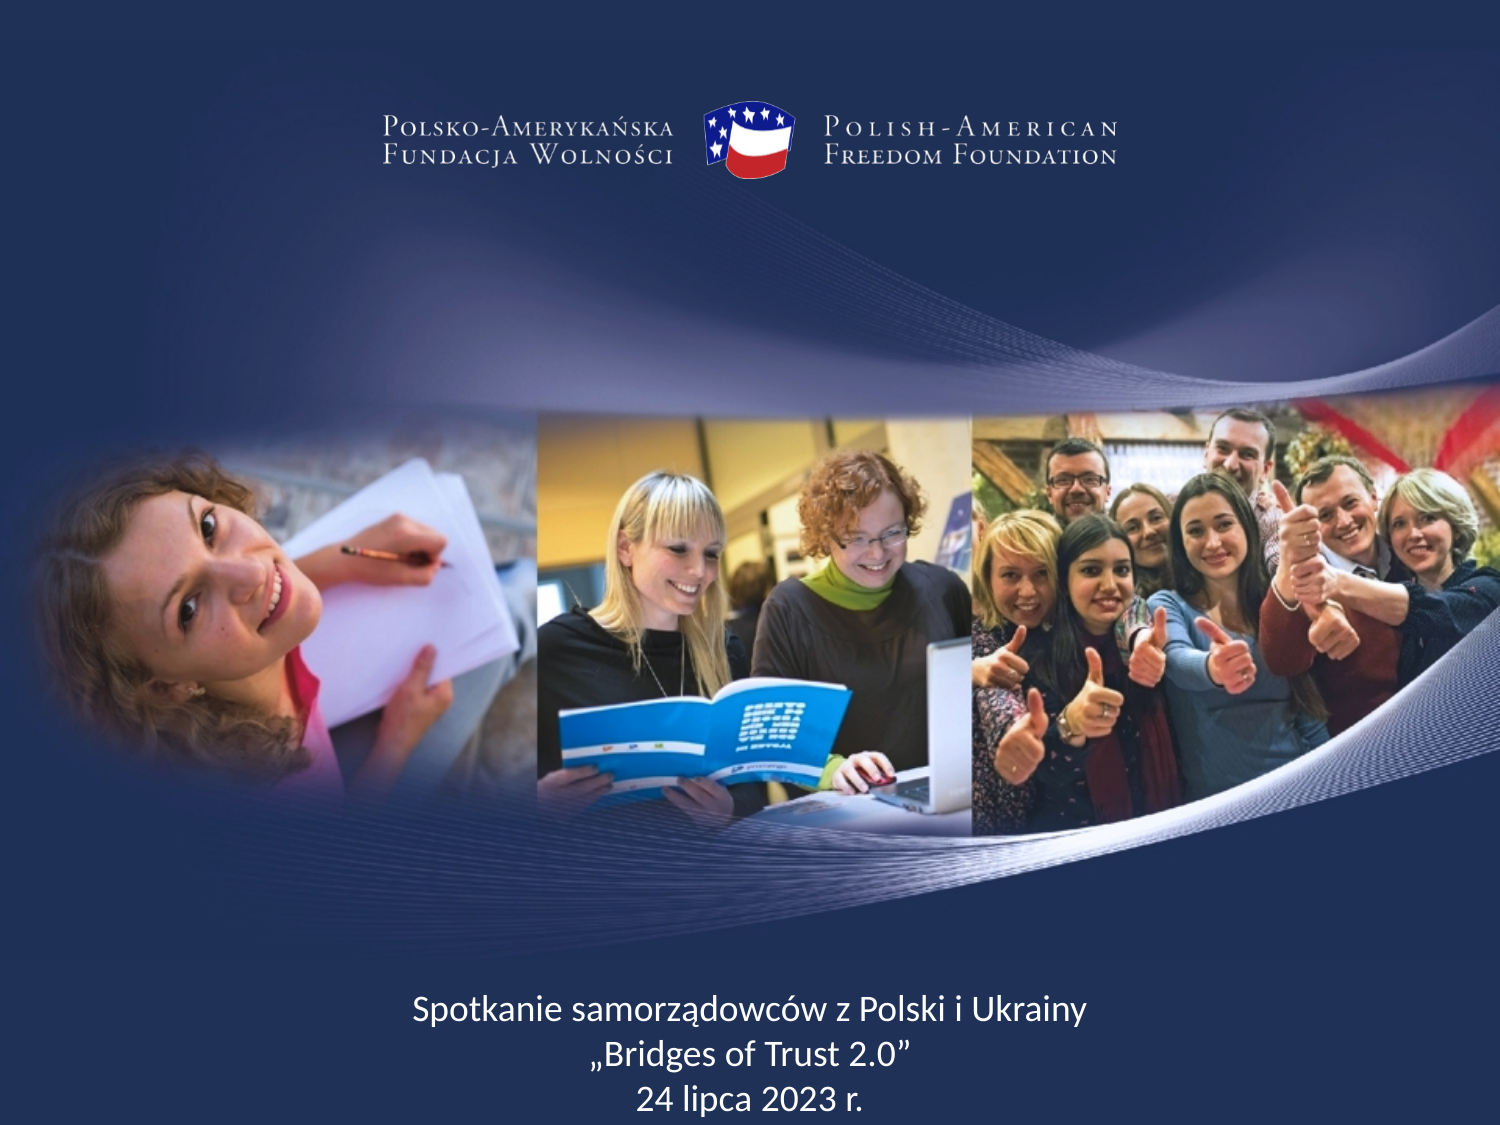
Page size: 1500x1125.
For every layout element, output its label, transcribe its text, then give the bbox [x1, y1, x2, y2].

text_box Spotkanie samorządowców z Polski i Ukrainy „Bridges of Trust 2.0” 24 lipca 2023 r. [354, 976, 1146, 1125]
picture [0, 39, 1500, 961]
